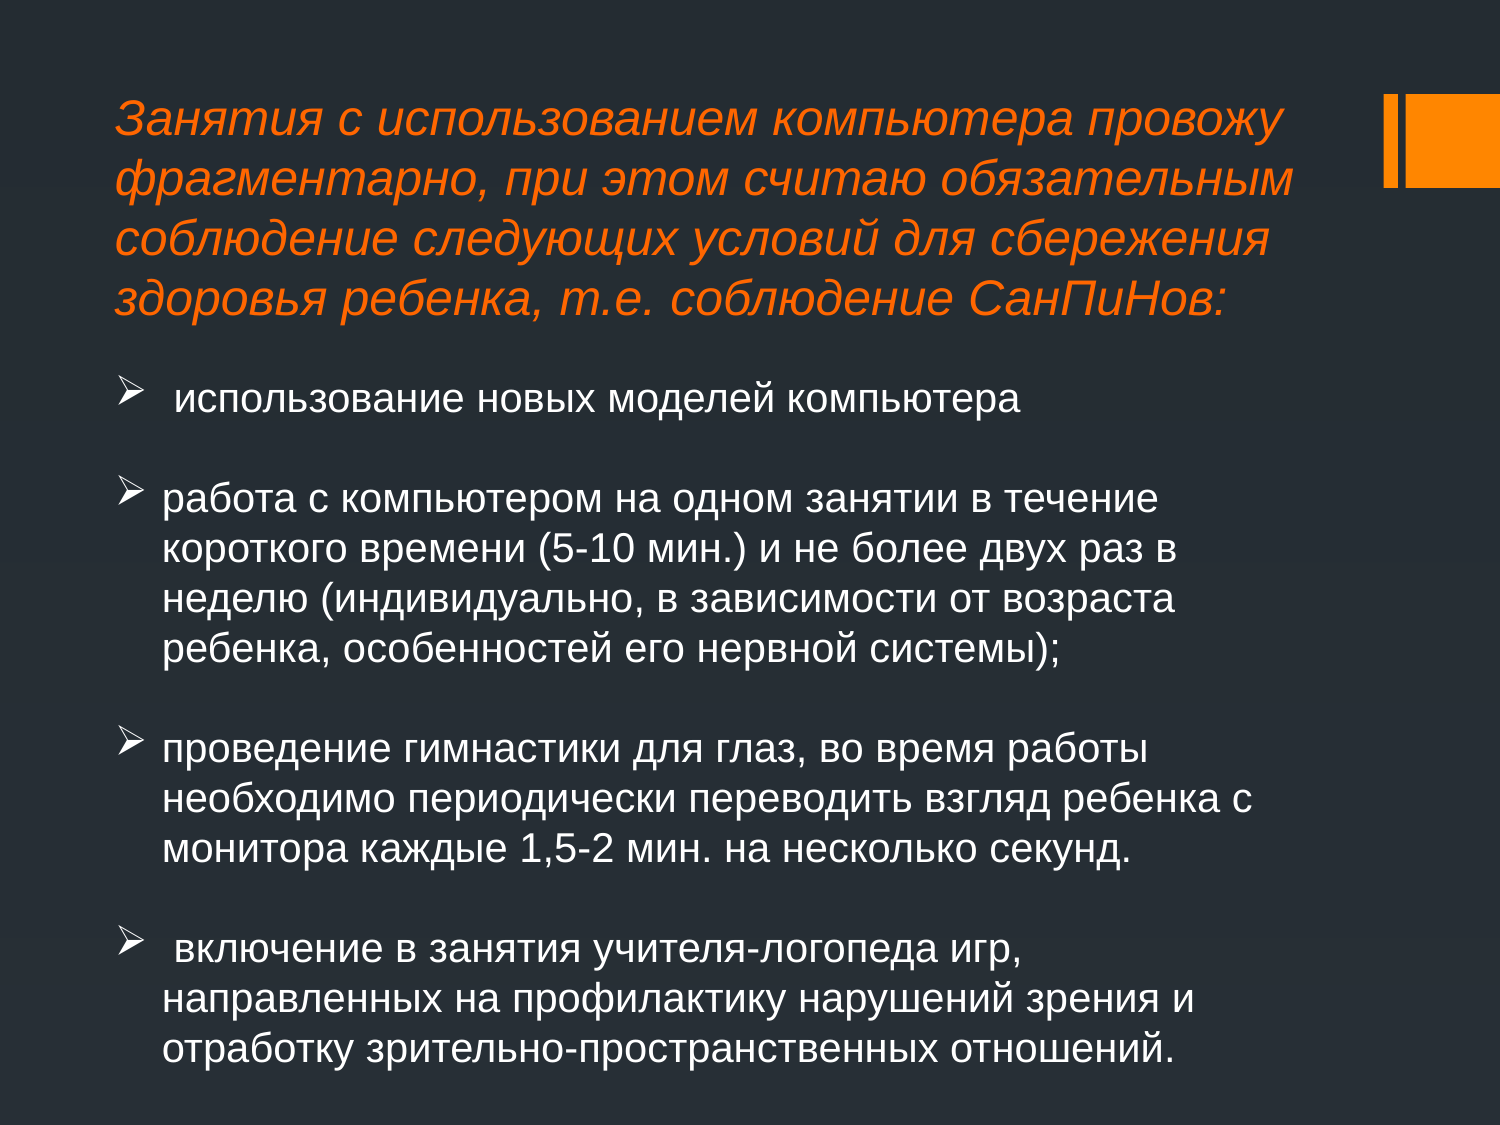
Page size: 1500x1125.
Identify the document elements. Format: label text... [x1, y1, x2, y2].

text_box Занятия с использованием компьютера провожу фрагментарно, при этом считаю обязательным соблюдение следующих условий для сбережения здоровья ребенка, т.е. соблюдение СанПиНов: использование новых моделей компьютера работа с компьютером на одном занятии в течение короткого времени (5-10 мин.) и не более двух раз в неделю (индивидуально, в зависимости от возраста ребенка, особенностей его нервной системы); проведение гимнастики для глаз, во время работы необходимо периодически переводить взгляд ребенка с монитора каждые 1,5-2 мин. на несколько секунд. включение в занятия учителя-логопеда игр, направленных на профилактику нарушений зрения и отработку зрительно-пространственных отношений. [100, 78, 1329, 1079]
